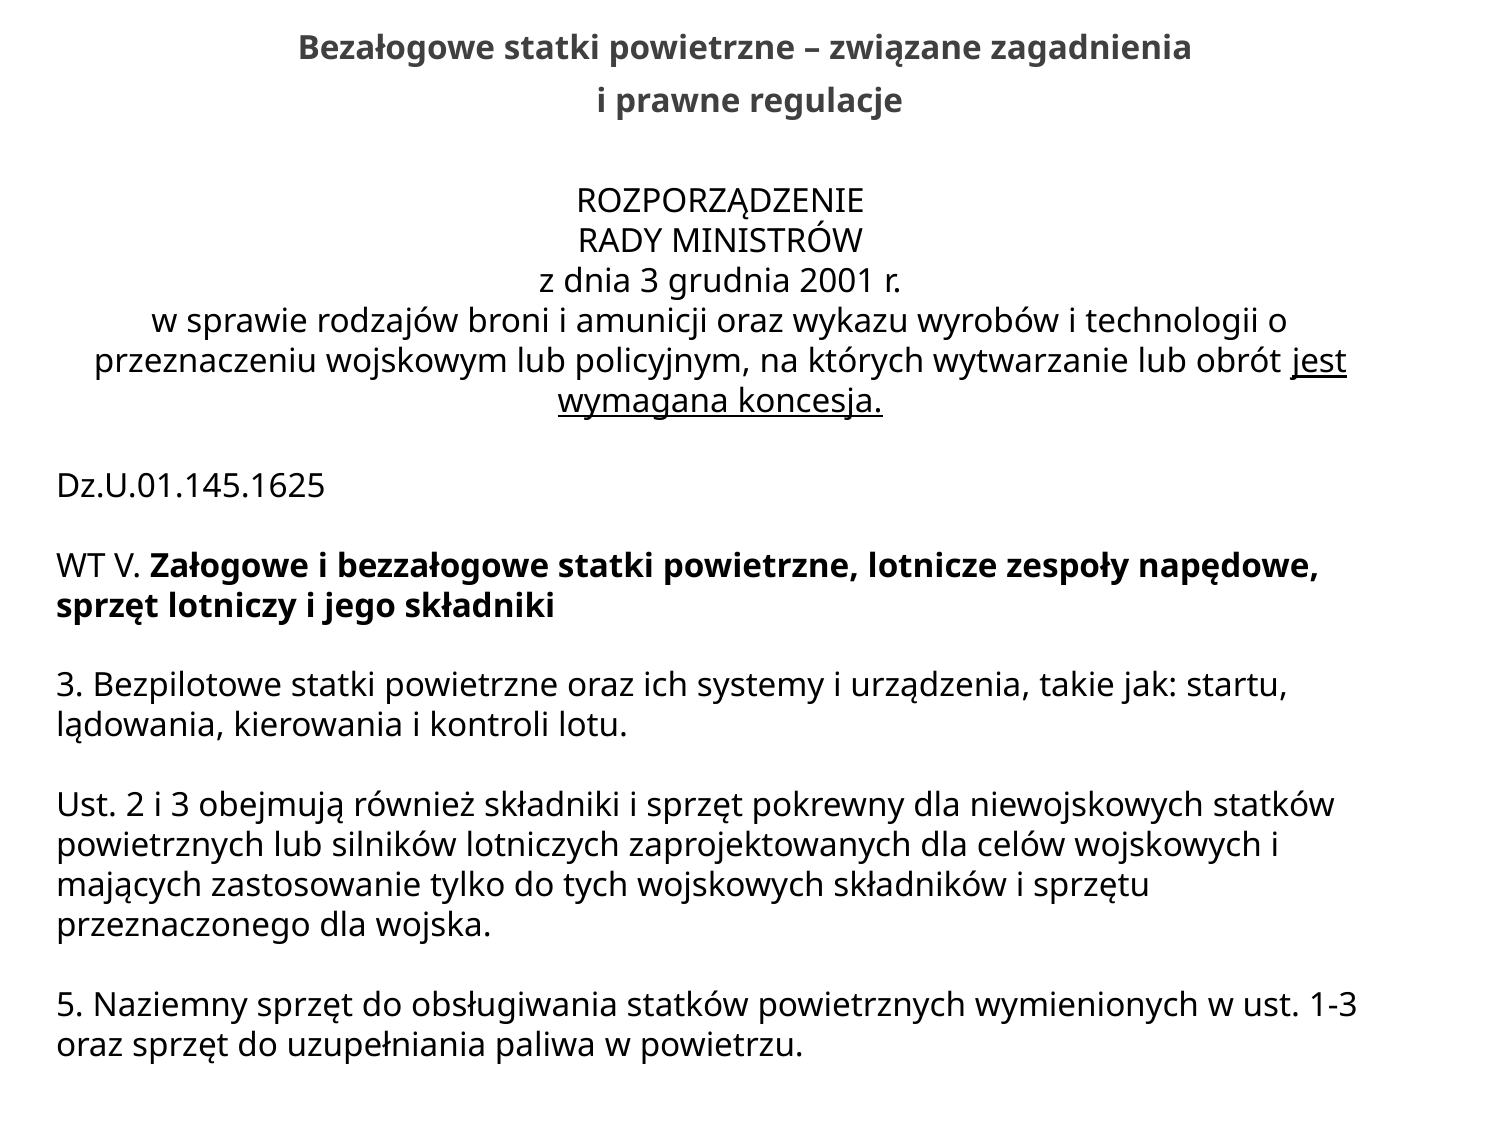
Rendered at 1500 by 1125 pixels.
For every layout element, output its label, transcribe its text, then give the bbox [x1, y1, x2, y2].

list Bezałogowe statki powietrzne – związane zagadnienia i prawne regulacje [41, 19, 1459, 173]
text_box ROZPORZĄDZENIE RADY MINISTRÓW z dnia 3 grudnia 2001 r. w sprawie rodzajów broni i amunicji oraz wykazu wyrobów i technologii o przeznaczeniu wojskowym lub policyjnym, na których wytwarzanie lub obrót jest wymagana koncesja. Dz.U.01.145.1625 WT V. Załogowe i bezzałogowe statki powietrzne, lotnicze zespoły napędowe, sprzęt lotniczy i jego składniki 3. Bezpilotowe statki powietrzne oraz ich systemy i urządzenia, takie jak: startu, lądowania, kierowania i kontroli lotu. Ust. 2 i 3 obejmują również składniki i sprzęt pokrewny dla niewojskowych statków powietrznych lub silników lotniczych zaprojektowanych dla celów wojskowych i mających zastosowanie tylko do tych wojskowych składników i sprzętu przeznaczonego dla wojska. 5. Naziemny sprzęt do obsługiwania statków powietrznych wymienionych w ust. 1-3 oraz sprzęt do uzupełniania paliwa w powietrzu. [41, 172, 1400, 1116]
